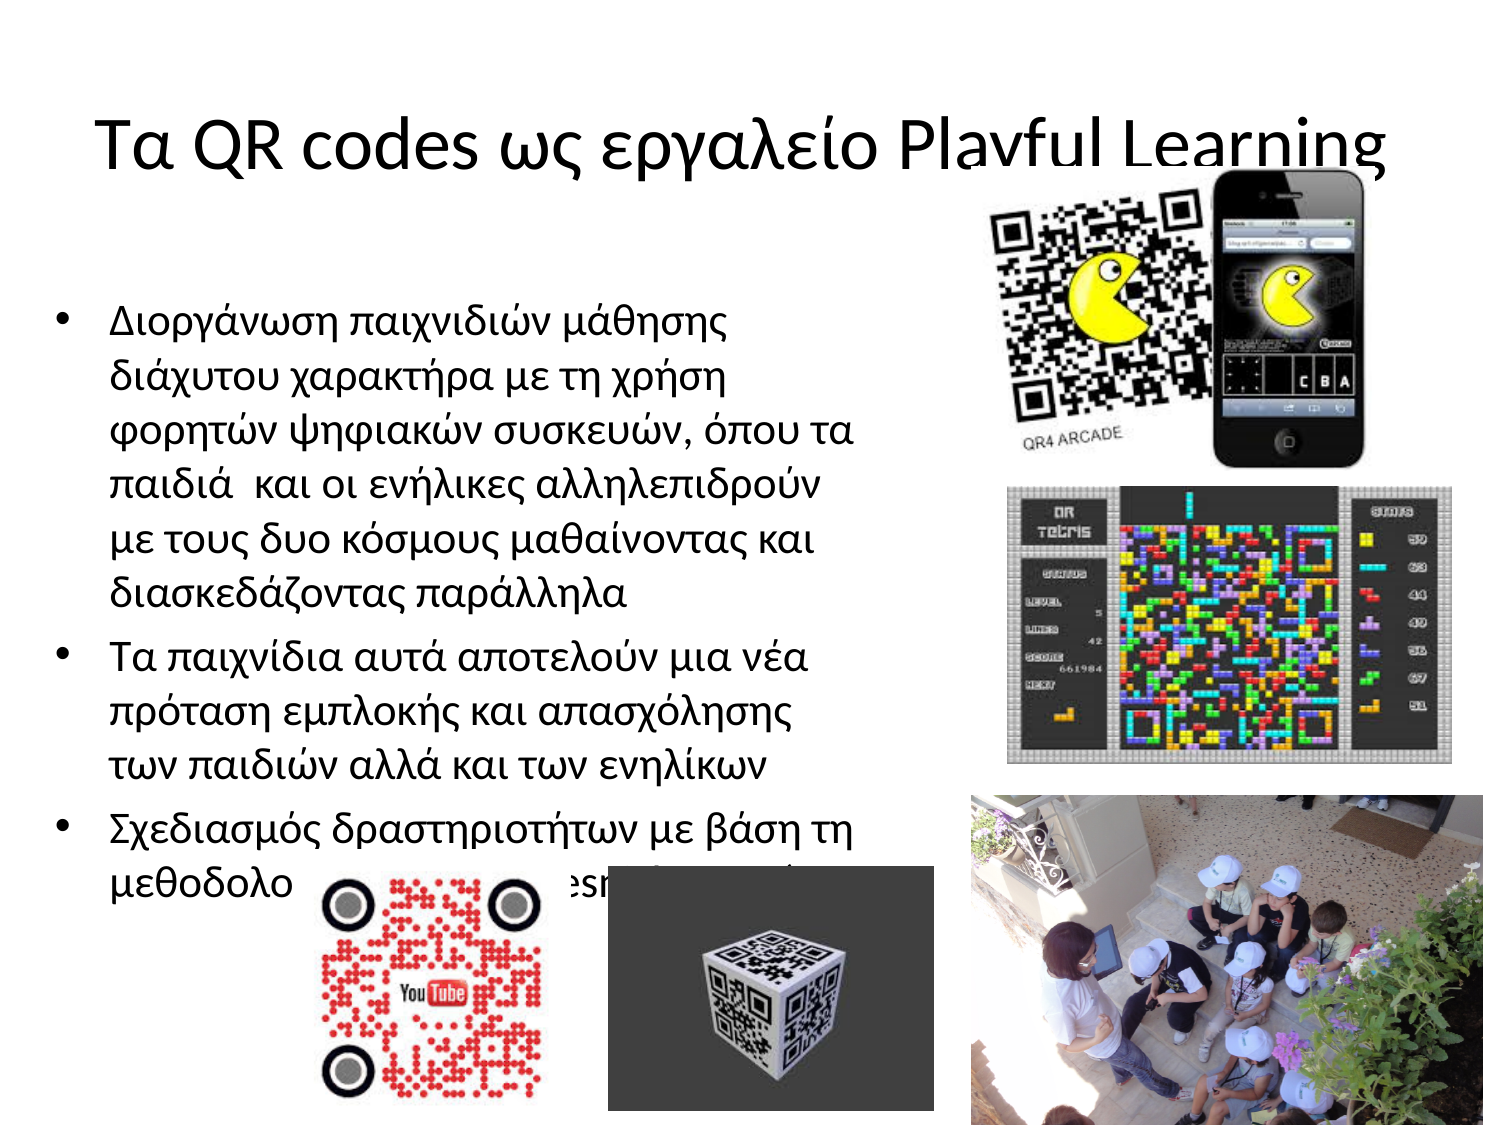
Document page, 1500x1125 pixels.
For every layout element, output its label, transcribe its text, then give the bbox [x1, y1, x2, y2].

picture [608, 866, 934, 1111]
title Τα QR codes ως εργαλείο Playful Learning [75, 45, 1425, 233]
list Διοργάνωση παιχνιδιών μάθησης διάχυτου χαρακτήρα με τη χρήση φορητών ψηφιακών συσκευών, όπου τα παιδιά και οι ενήλικες αλληλεπιδρούν με τους δυο κόσμους μαθαίνοντας και διασκεδάζοντας παράλληλα Τα παιχνίδια αυτά αποτελούν μια νέα πρόταση εμπλοκής και απασχόλησης των παιδιών αλλά και των ενηλίκων Σχεδιασμός δραστηριοτήτων με βάση τη μεθοδολογία του ΜΙΤ (Resnick, 2009). [39, 282, 870, 1016]
picture [292, 849, 571, 1125]
picture [971, 794, 1483, 1125]
picture [1007, 486, 1452, 764]
picture [971, 166, 1376, 472]
